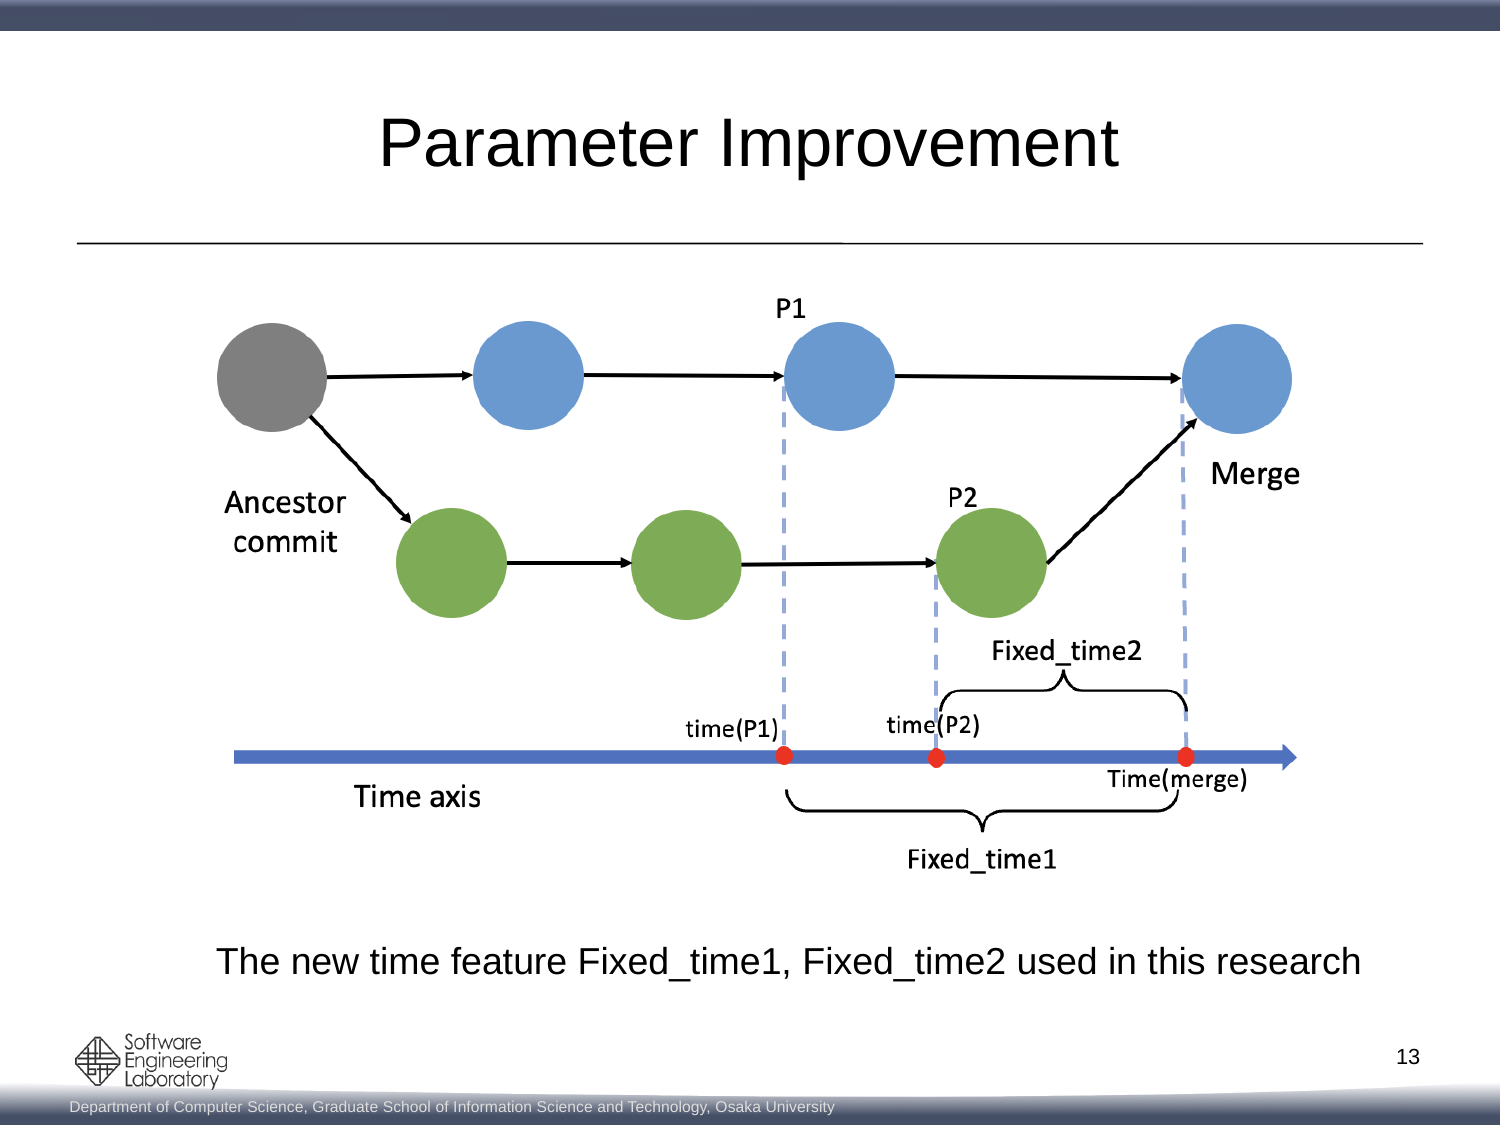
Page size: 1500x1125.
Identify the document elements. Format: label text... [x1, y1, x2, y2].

text_box The new time feature Fixed_time1, Fixed_time2 used in this research [201, 929, 1402, 990]
picture [0, 1033, 1500, 1125]
picture [0, 0, 1500, 31]
slide_number 13 [1246, 1034, 1436, 1083]
picture [200, 283, 1334, 886]
title Parameter Improvement [74, 44, 1424, 233]
